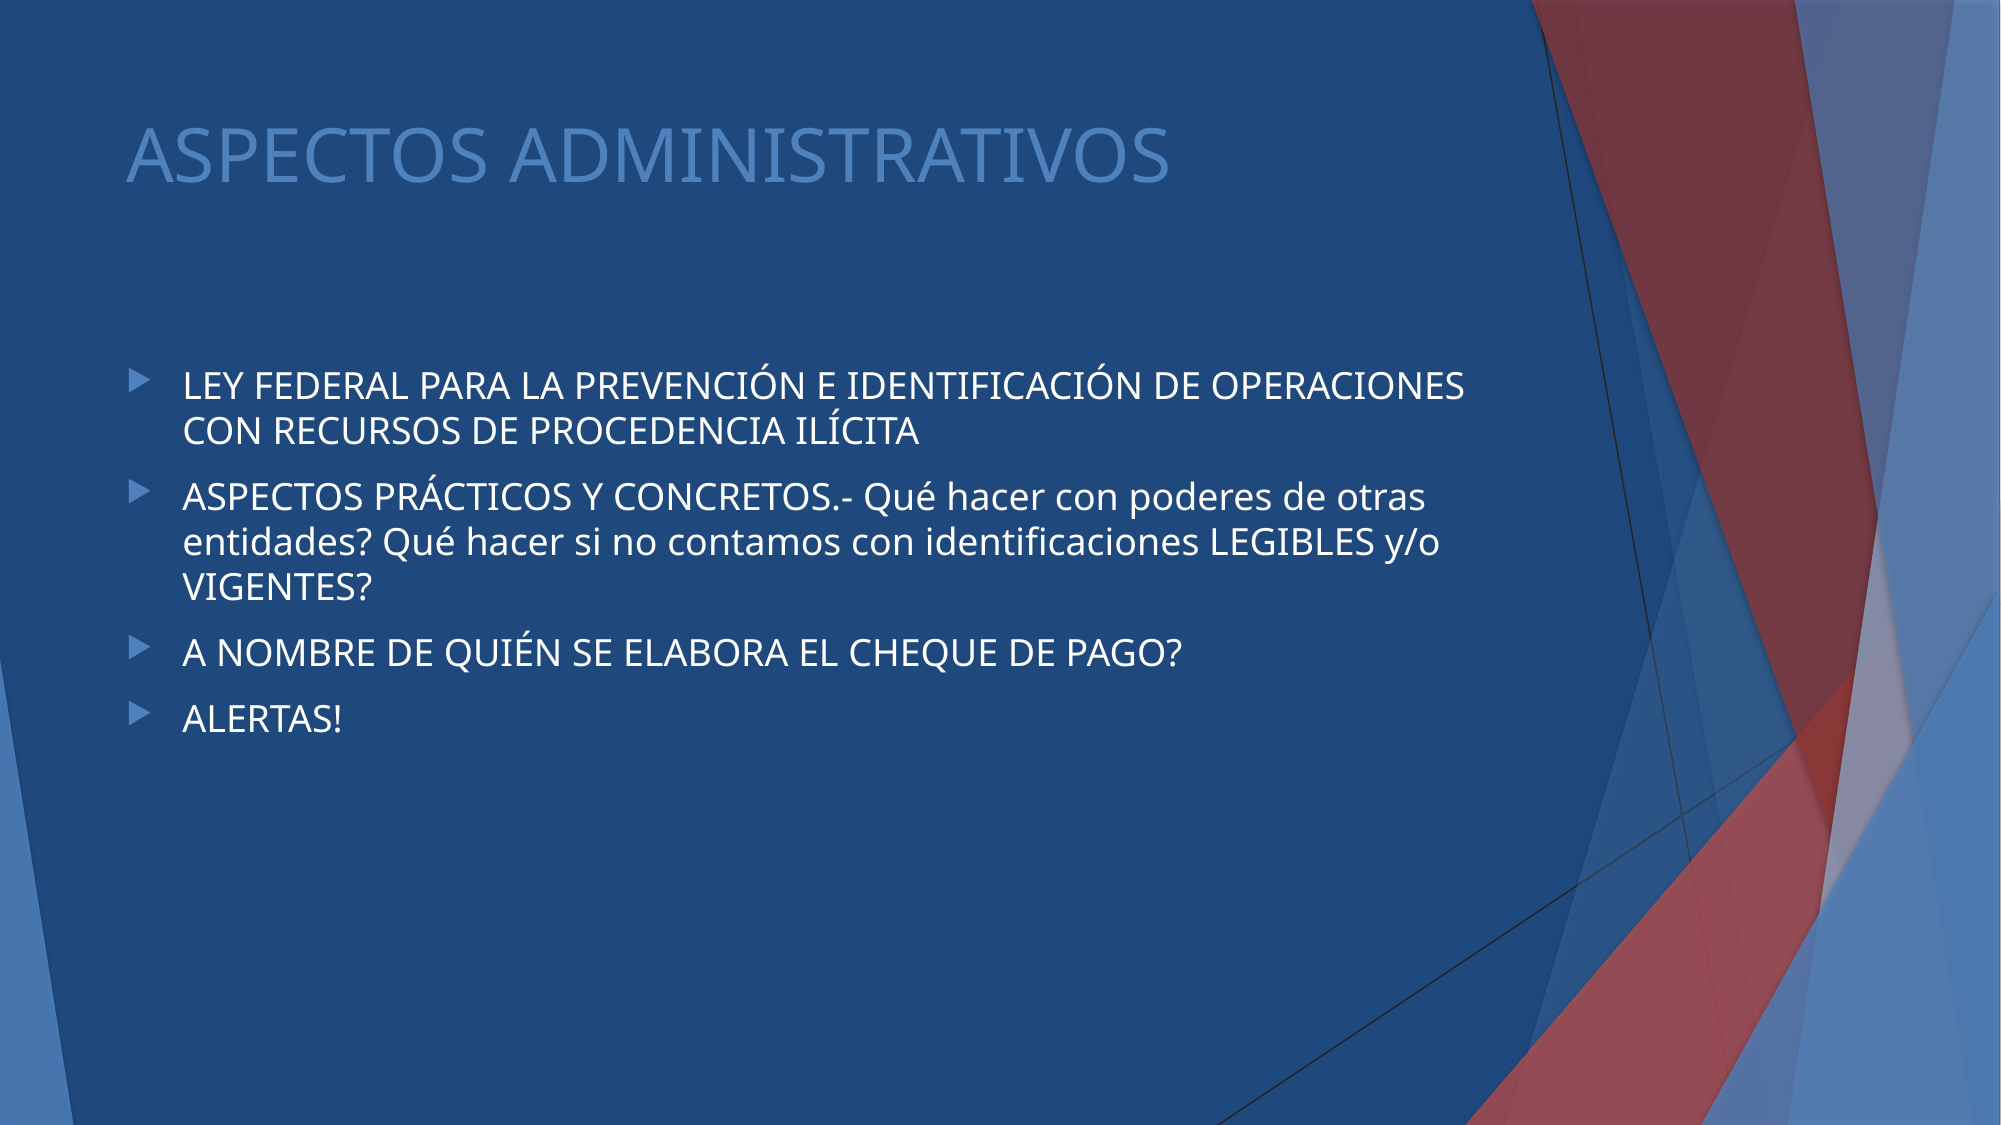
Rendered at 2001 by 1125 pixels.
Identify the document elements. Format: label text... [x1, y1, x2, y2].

list LEY FEDERAL PARA LA PREVENCIÓN E IDENTIFICACIÓN DE OPERACIONES CON RECURSOS DE PROCEDENCIA ILÍCITA ASPECTOS PRÁCTICOS Y CONCRETOS.- Qué hacer con poderes de otras entidades? Qué hacer si no contamos con identificaciones LEGIBLES y/o VIGENTES? A NOMBRE DE QUIÉN SE ELABORA EL CHEQUE DE PAGO? ALERTAS! [111, 354, 1522, 992]
title ASPECTOS ADMINISTRATIVOS [111, 99, 1522, 317]
